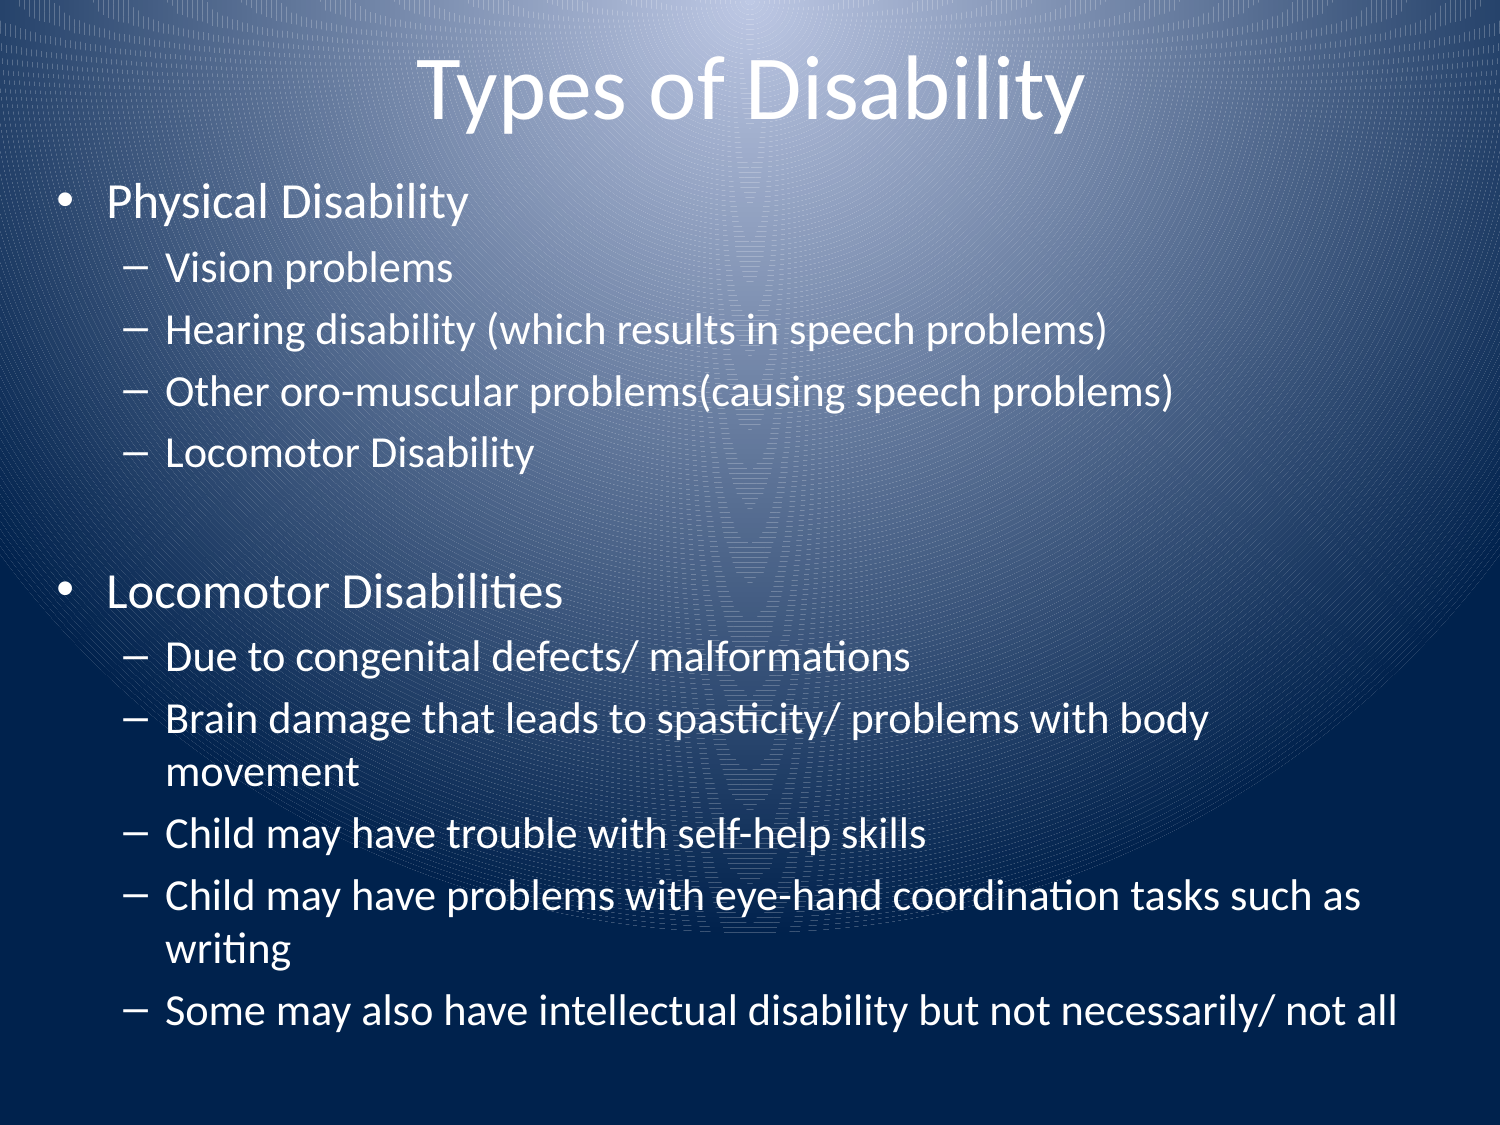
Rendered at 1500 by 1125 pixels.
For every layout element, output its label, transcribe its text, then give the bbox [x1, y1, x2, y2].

list Physical Disability Vision problems Hearing disability (which results in speech problems) Other oro-muscular problems(causing speech problems) Locomotor Disability Locomotor Disabilities Due to congenital defects/ malformations Brain damage that leads to spasticity/ problems with body movement Child may have trouble with self-help skills Child may have problems with eye-hand coordination tasks such as writing Some may also have intellectual disability but not necessarily/ not all [41, 160, 1425, 1094]
title Types of Disability [76, 19, 1427, 147]
